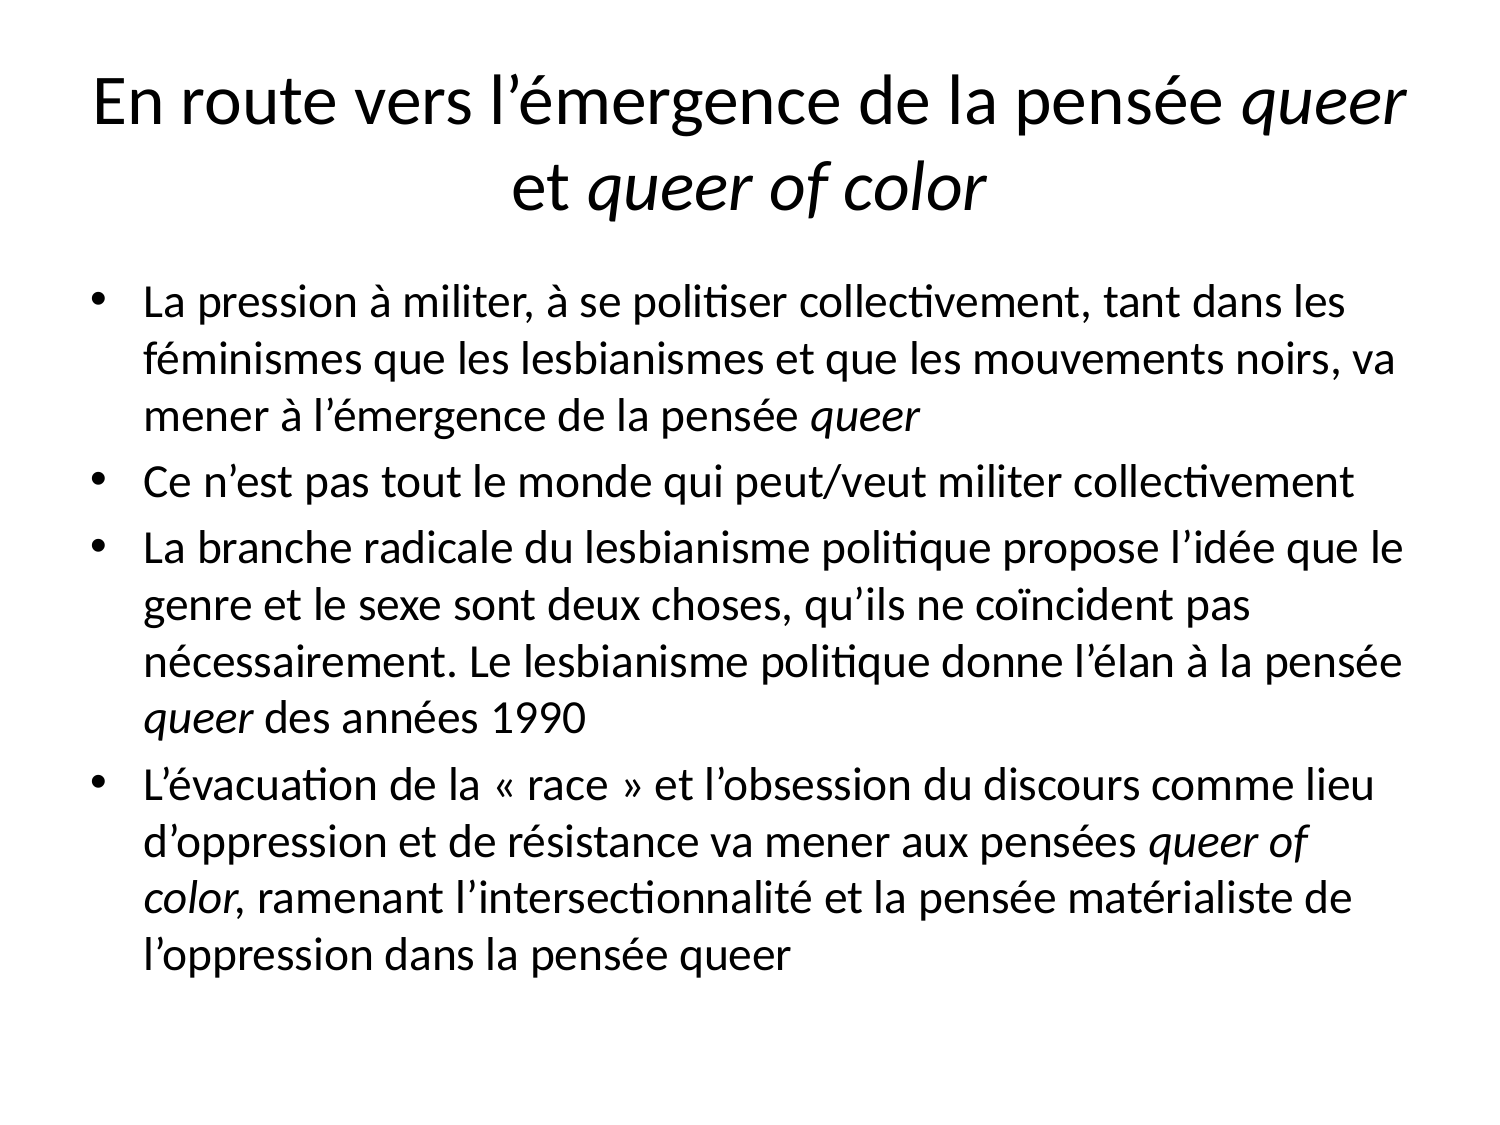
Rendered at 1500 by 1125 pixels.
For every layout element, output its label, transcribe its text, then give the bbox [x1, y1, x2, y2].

list La pression à militer, à se politiser collectivement, tant dans les féminismes que les lesbianismes et que les mouvements noirs, va mener à l’émergence de la pensée queer Ce n’est pas tout le monde qui peut/veut militer collectivement La branche radicale du lesbianisme politique propose l’idée que le genre et le sexe sont deux choses, qu’ils ne coïncident pas nécessairement. Le lesbianisme politique donne l’élan à la pensée queer des années 1990 L’évacuation de la « race » et l’obsession du discours comme lieu d’oppression et de résistance va mener aux pensées queer of color, ramenant l’intersectionnalité et la pensée matérialiste de l’oppression dans la pensée queer [75, 262, 1425, 1005]
title En route vers l’émergence de la pensée queer et queer of color [75, 45, 1425, 233]
